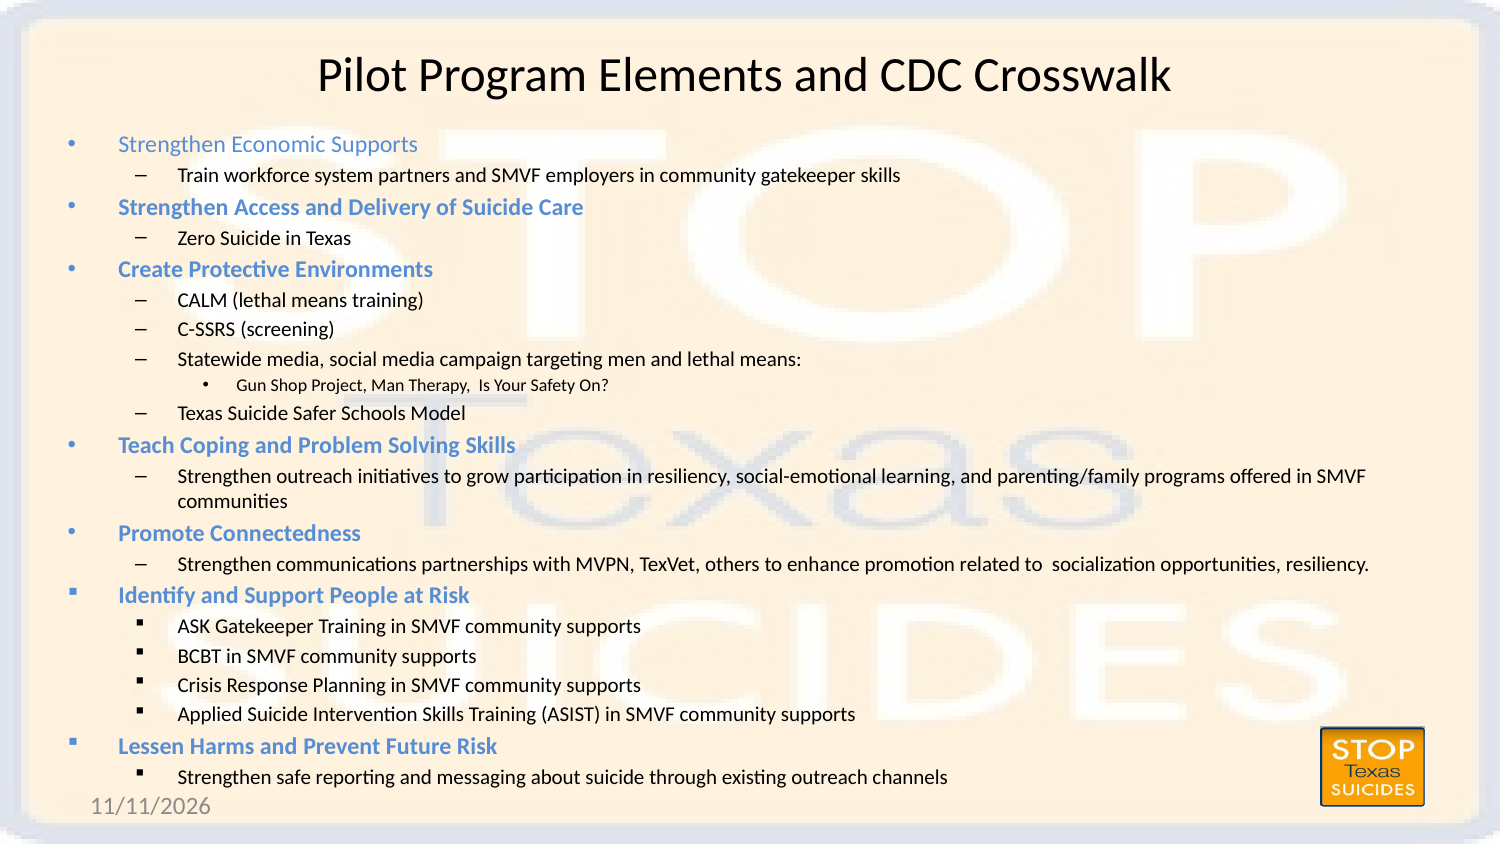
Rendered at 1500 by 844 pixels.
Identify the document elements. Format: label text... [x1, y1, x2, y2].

title Pilot Program Elements and CDC Crosswalk [75, 33, 1425, 120]
list Strengthen Economic Supports Train workforce system partners and SMVF employers in community gatekeeper skills Strengthen Access and Delivery of Suicide Care Zero Suicide in Texas Create Protective Environments CALM (lethal means training) C-SSRS (screening) Statewide media, social media campaign targeting men and lethal means: Gun Shop Project, Man Therapy, Is Your Safety On? Texas Suicide Safer Schools Model Teach Coping and Problem Solving Skills Strengthen outreach initiatives to grow participation in resiliency, social-emotional learning, and parenting/family programs offered in SMVF communities Promote Connectedness Strengthen communications partnerships with MVPN, TexVet, others to enhance promotion related to socialization opportunities, resiliency. Identify and Support People at Risk ASK Gatekeeper Training in SMVF community supports BCBT in SMVF community supports Crisis Response Planning in SMVF community supports Applied Suicide Intervention Skills Training (ASIST) in SMVF community supports Lessen Harms and Prevent Future Risk Strengthen safe reporting and messaging about suicide through existing outreach channels [52, 120, 1450, 807]
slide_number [75, 782, 425, 827]
picture [1320, 726, 1426, 807]
